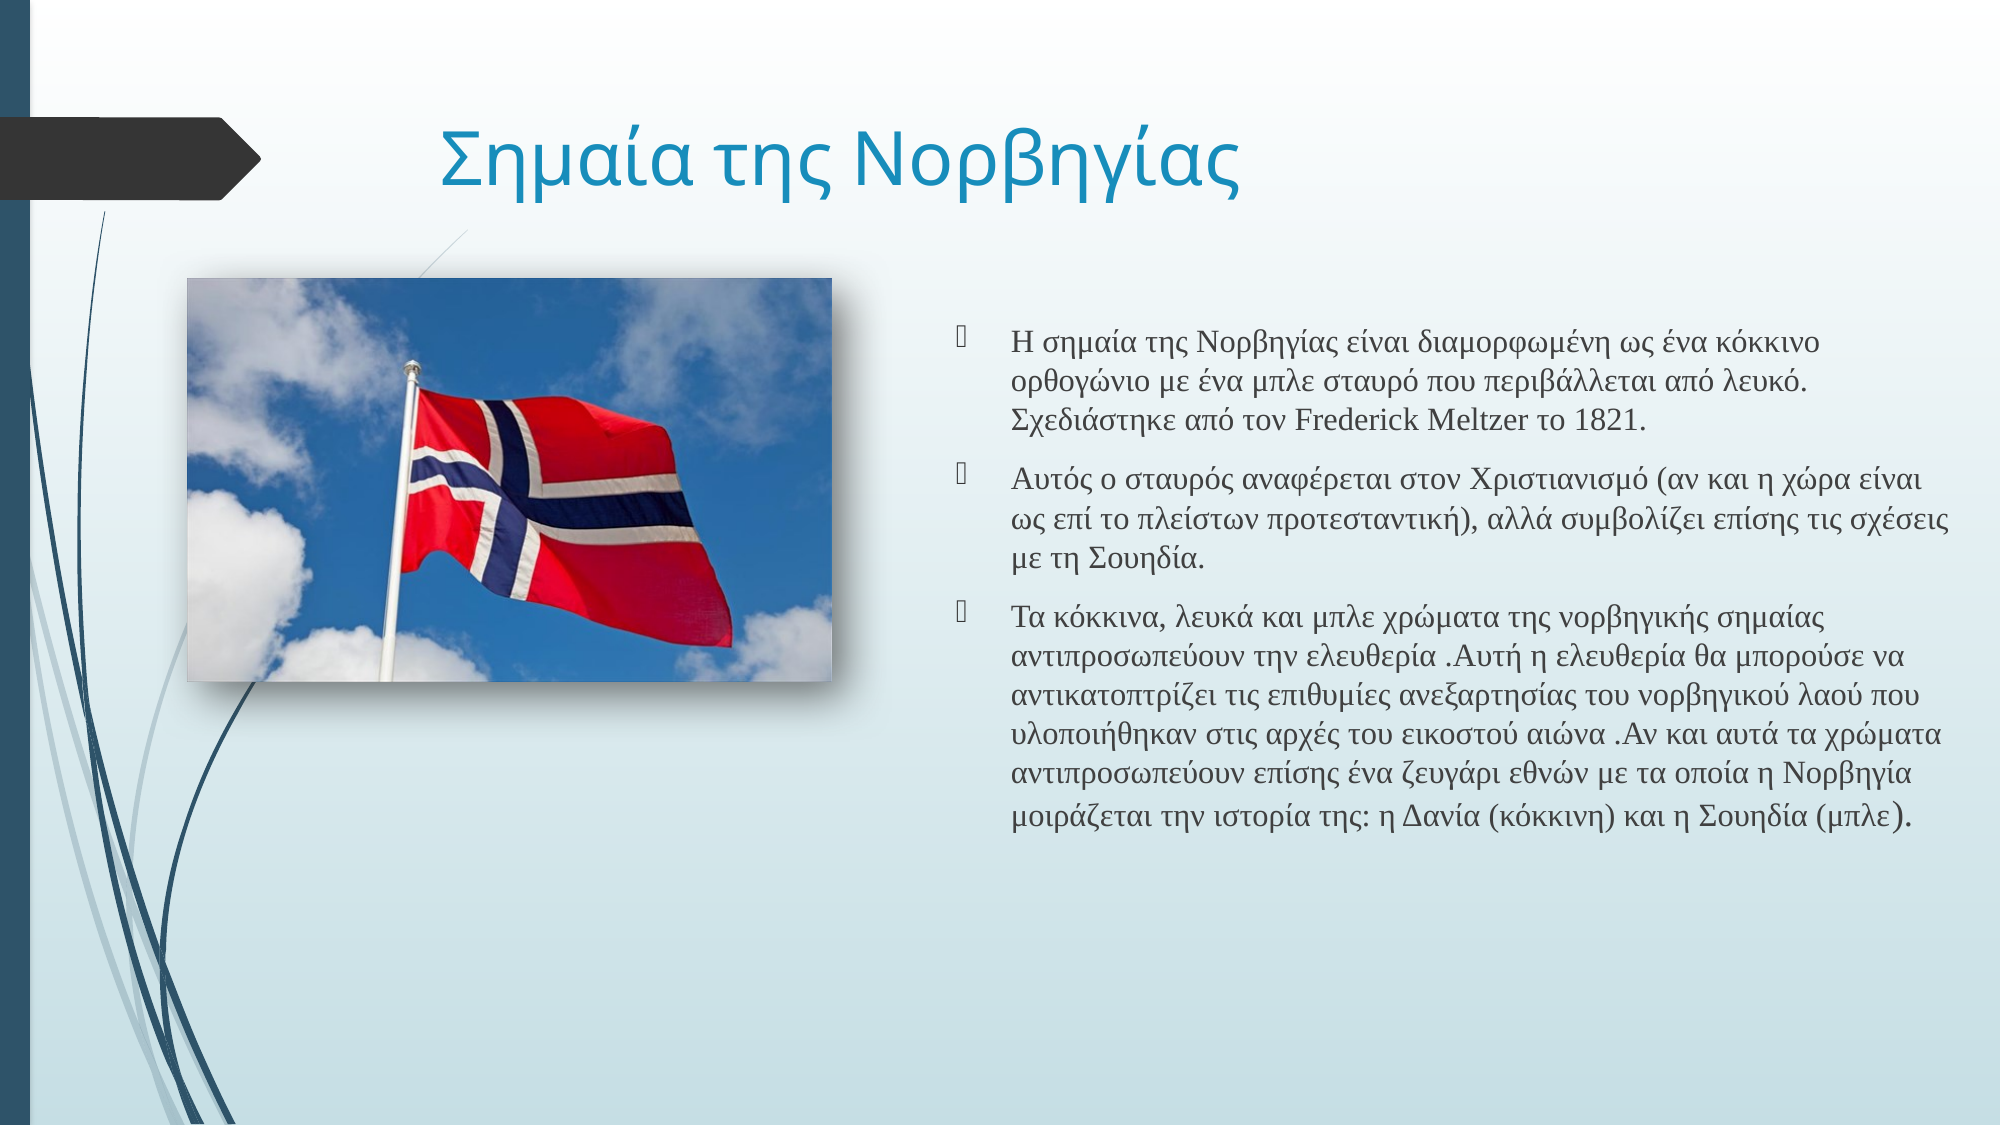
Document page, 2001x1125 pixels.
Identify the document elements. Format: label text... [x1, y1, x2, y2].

list Η σημαία της Νορβηγίας είναι διαμορφωμένη ως ένα κόκκινο ορθογώνιο με ένα μπλε σταυρό που περιβάλλεται από λευκό. Σχεδιάστηκε από τον Frederick Meltzer το 1821. Αυτός ο σταυρός αναφέρεται στον Χριστιανισμό (αν και η χώρα είναι ως επί το πλείστων προτεσταντική), αλλά συμβολίζει επίσης τις σχέσεις με τη Σουηδία. Τα κόκκινα, λευκά και μπλε χρώματα της νορβηγικής σημαίας αντιπροσωπεύουν την ελευθερία .Αυτή η ελευθερία θα μπορούσε να αντικατοπτρίζει τις επιθυμίες ανεξαρτησίας του νορβηγικού λαού που υλοποιήθηκαν στις αρχές του εικοστού αιώνα .Αν και αυτά τα χρώματα αντιπροσωπεύουν επίσης ένα ζευγάρι εθνών με τα οποία η Νορβηγία μοιράζεται την ιστορία της: η Δανία (κόκκινη) και η Σουηδία (μπλε). [940, 312, 1976, 874]
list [186, 278, 832, 682]
title Σημαία της Νορβηγίας [425, 102, 1888, 313]
